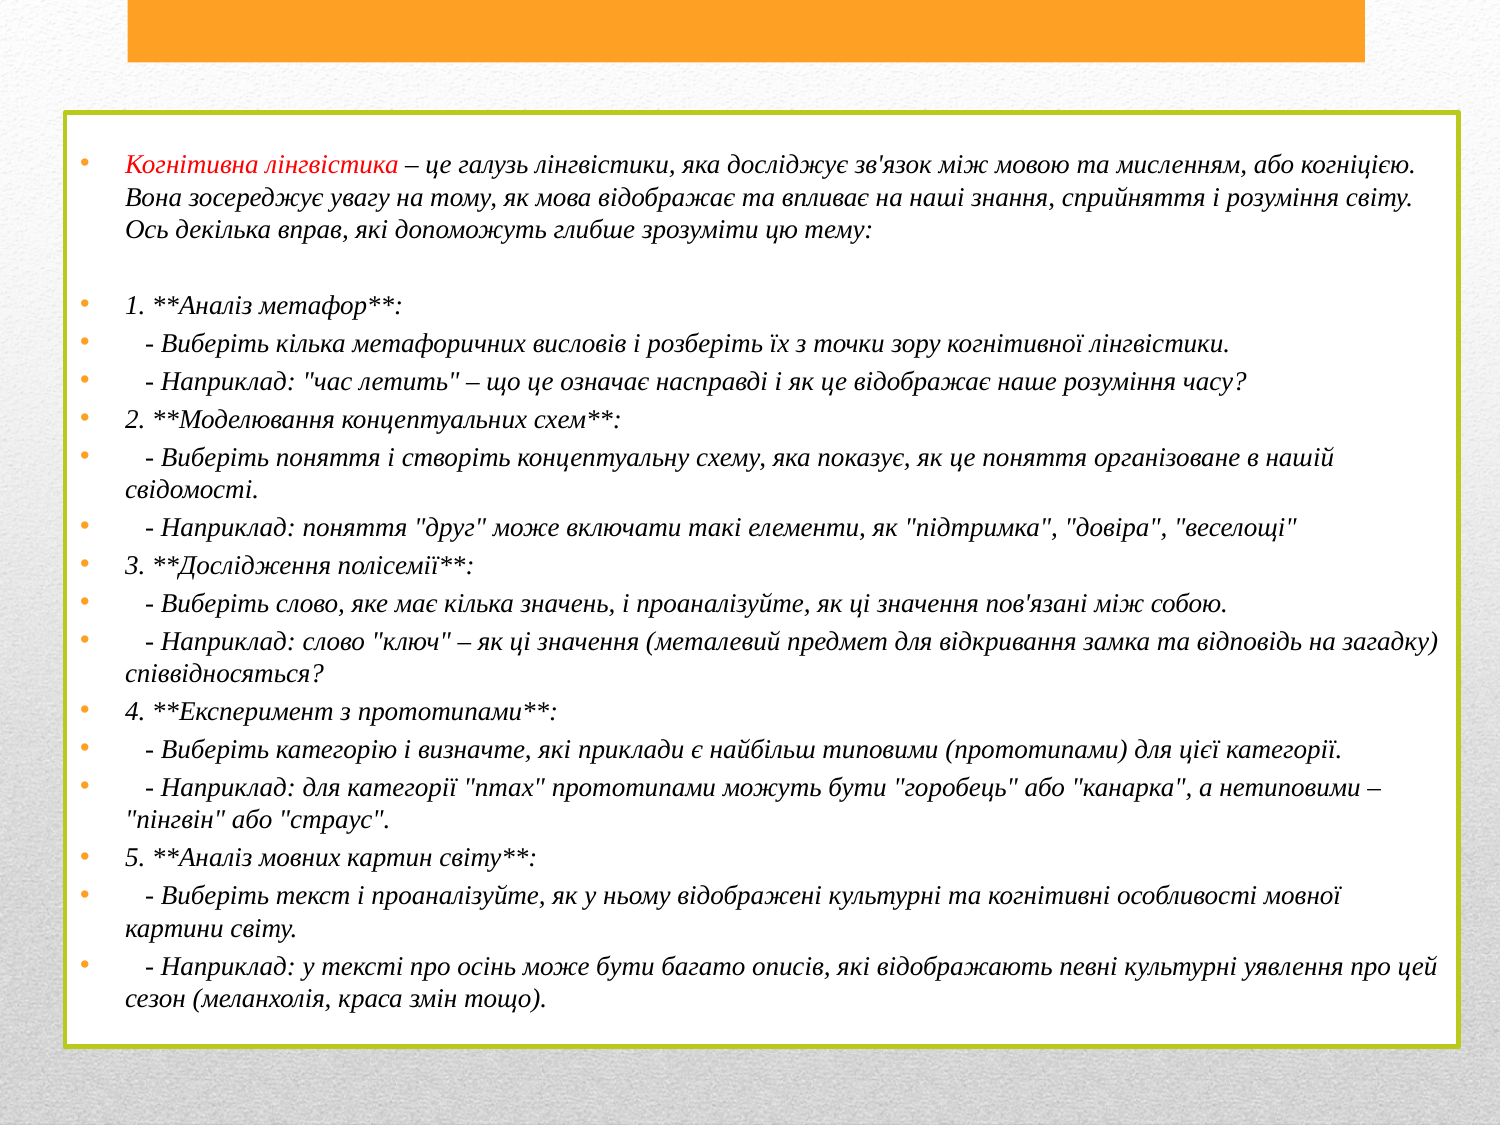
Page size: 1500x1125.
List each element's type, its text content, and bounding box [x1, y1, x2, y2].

list Когнітивна лінгвістика – це галузь лінгвістики, яка досліджує зв'язок між мовою та мисленням, або когніцією. Вона зосереджує увагу на тому, як мова відображає та впливає на наші знання, сприйняття і розуміння світу. Ось декілька вправ, які допоможуть глибше зрозуміти цю тему: 1. **Аналіз метафор**: - Виберіть кілька метафоричних висловів і розберіть їх з точки зору когнітивної лінгвістики. - Наприклад: "час летить" – що це означає насправді і як це відображає наше розуміння часу? 2. **Моделювання концептуальних схем**: - Виберіть поняття і створіть концептуальну схему, яка показує, як це поняття організоване в нашій свідомості. - Наприклад: поняття "друг" може включати такі елементи, як "підтримка", "довіра", "веселощі" 3. **Дослідження полісемії**: - Виберіть слово, яке має кілька значень, і проаналізуйте, як ці значення пов'язані між собою. - Наприклад: слово "ключ" – як ці значення (металевий предмет для відкривання замка та відповідь на загадку) співвідносяться? 4. **Експеримент з прототипами**: - Виберіть категорію і визначте, які приклади є найбільш типовими (прототипами) для цієї категорії. - Наприклад: для категорії "птах" прототипами можуть бути "горобець" або "канарка", а нетиповими – "пінгвін" або "страус". 5. **Аналіз мовних картин світу**: - Виберіть текст і проаналізуйте, як у ньому відображені культурні та когнітивні особливості мовної картини світу. - Наприклад: у тексті про осінь може бути багато описів, які відображають певні культурні уявлення про цей сезон (меланхолія, краса змін тощо). [63, 110, 1461, 1049]
